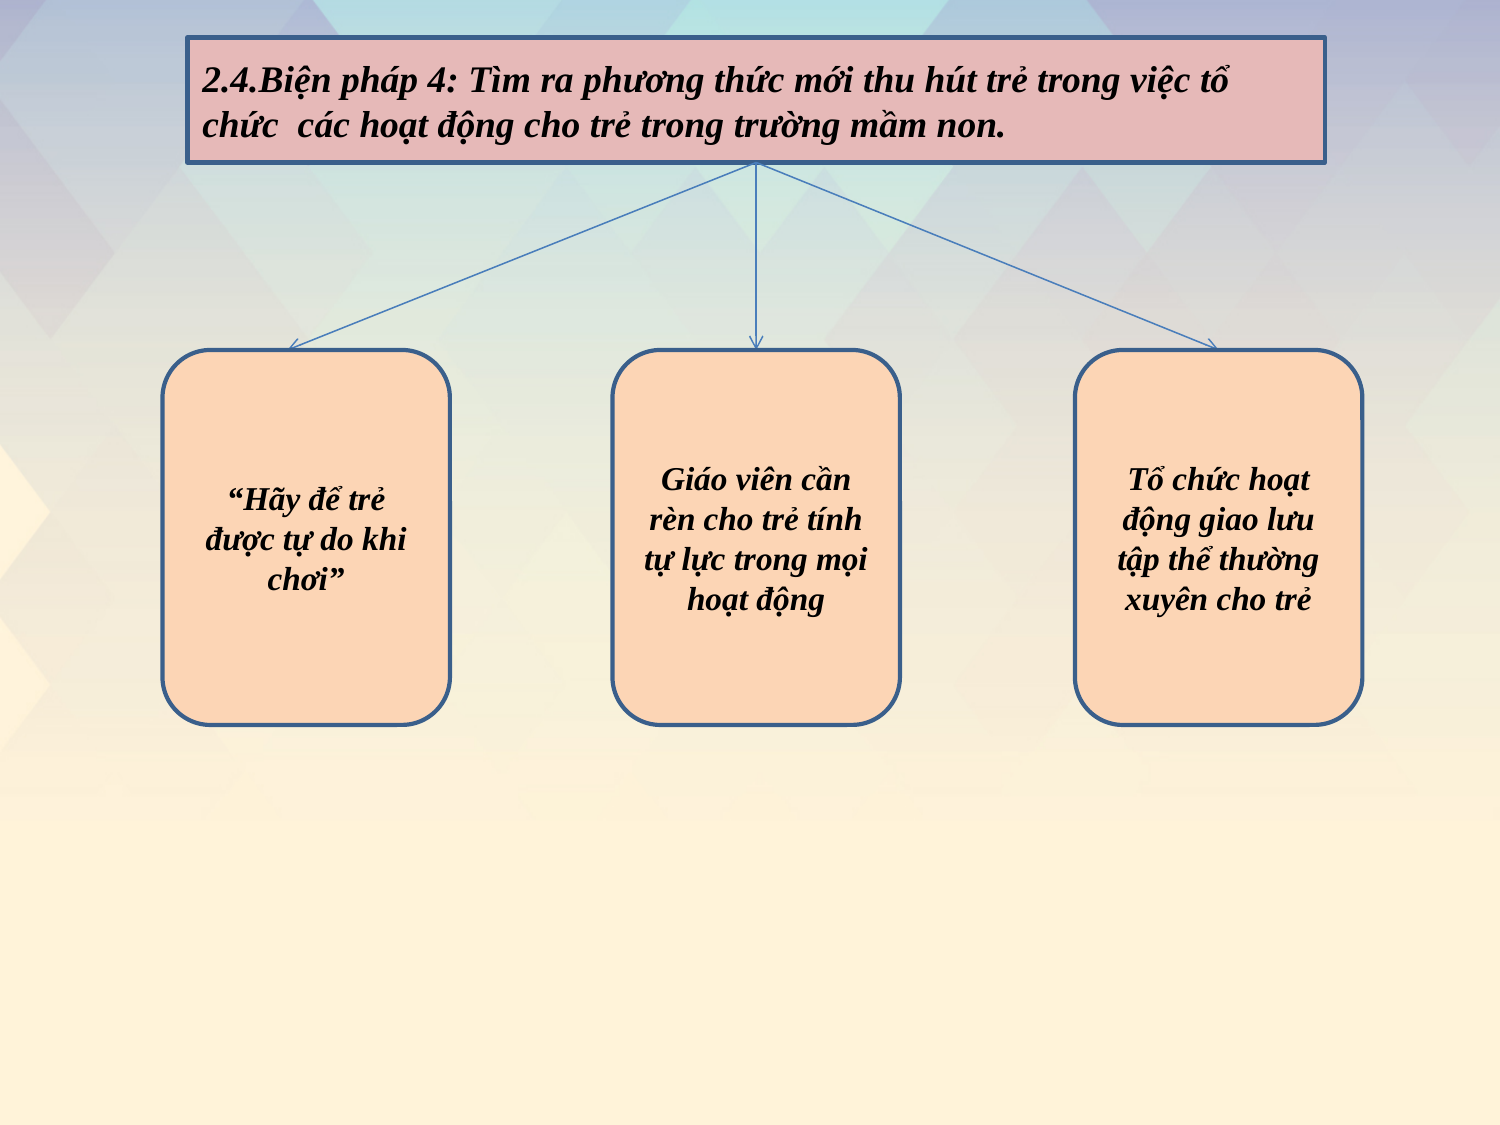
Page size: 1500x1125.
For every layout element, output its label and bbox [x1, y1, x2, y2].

text_box [287, 162, 752, 351]
text_box [755, 162, 1219, 351]
list [0, 0, 1500, 1125]
